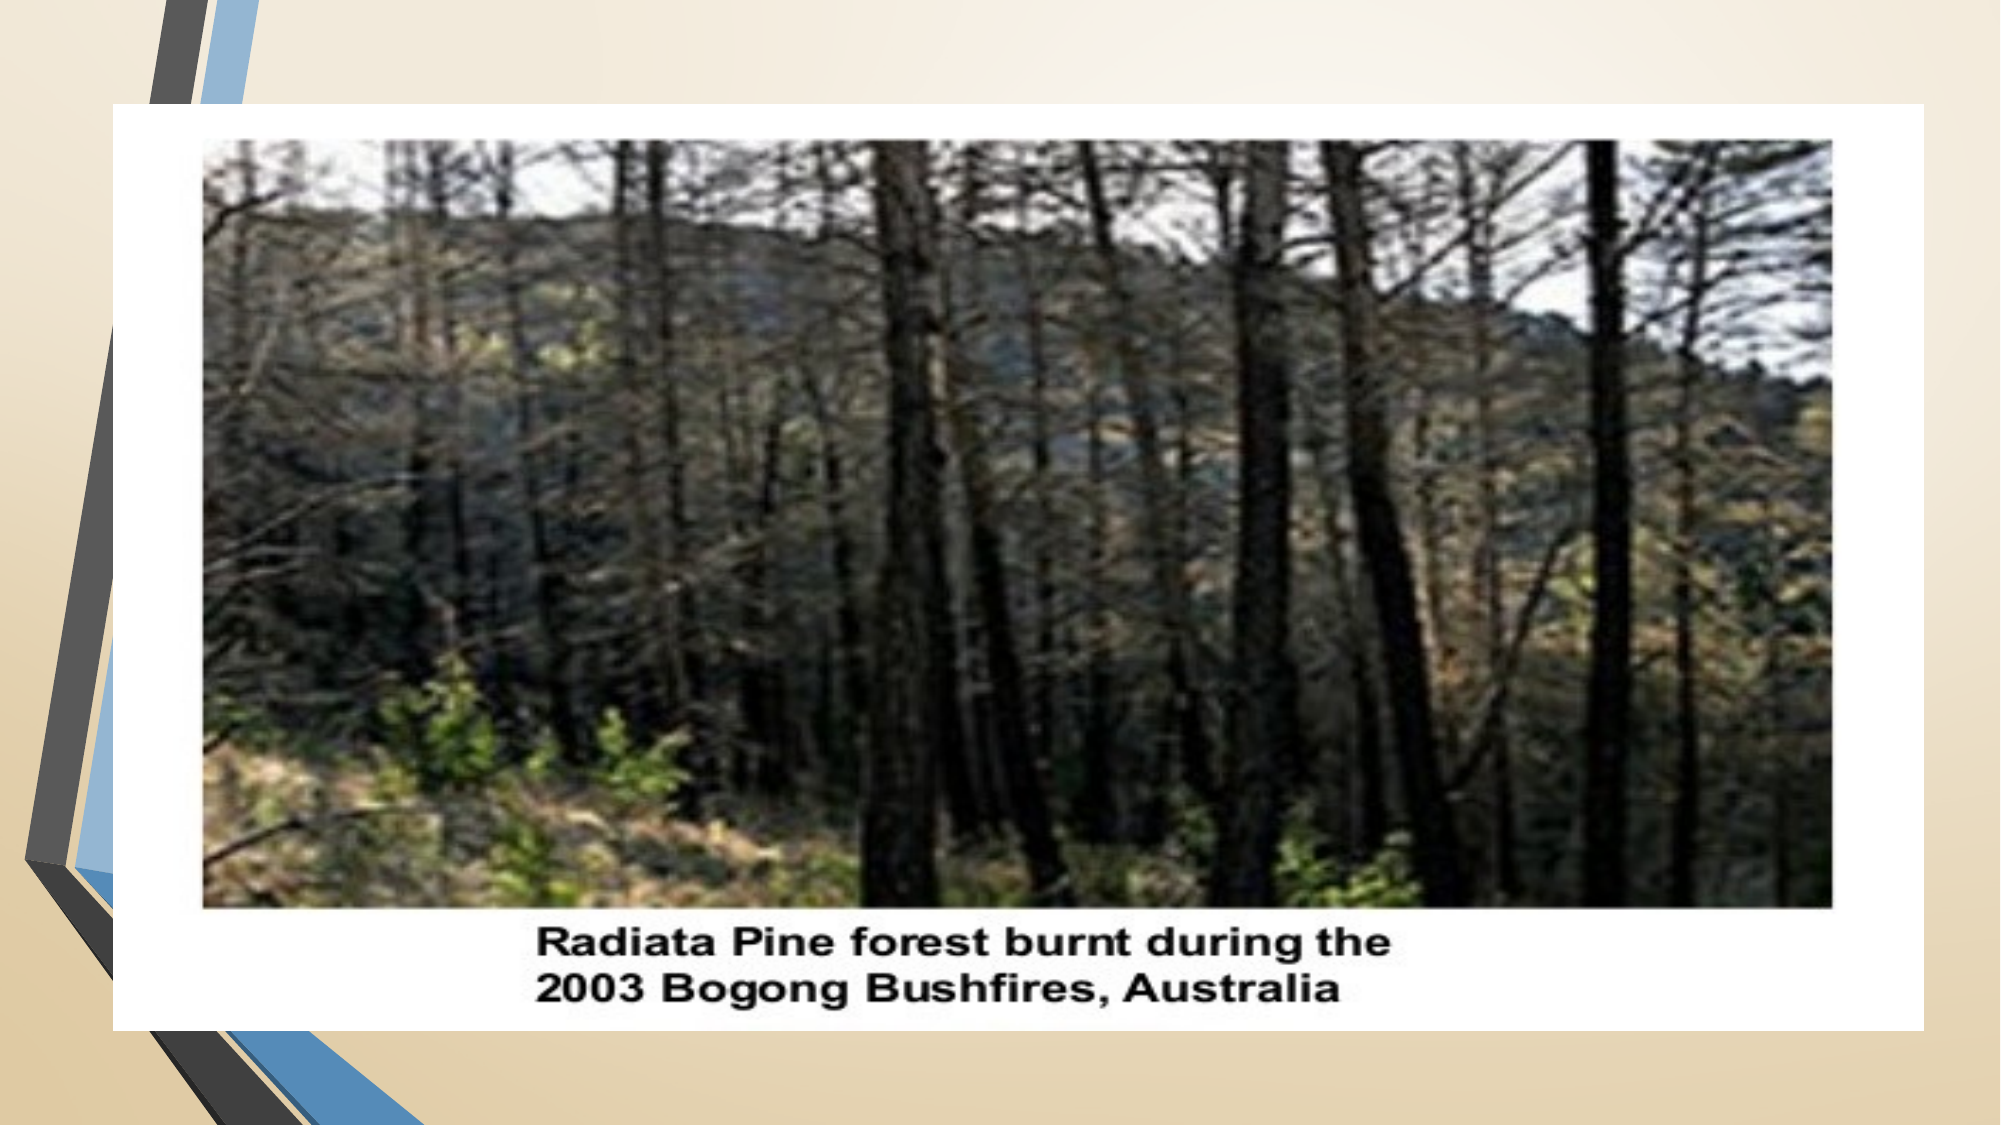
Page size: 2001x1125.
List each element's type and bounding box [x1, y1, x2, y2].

picture [112, 104, 1925, 1031]
